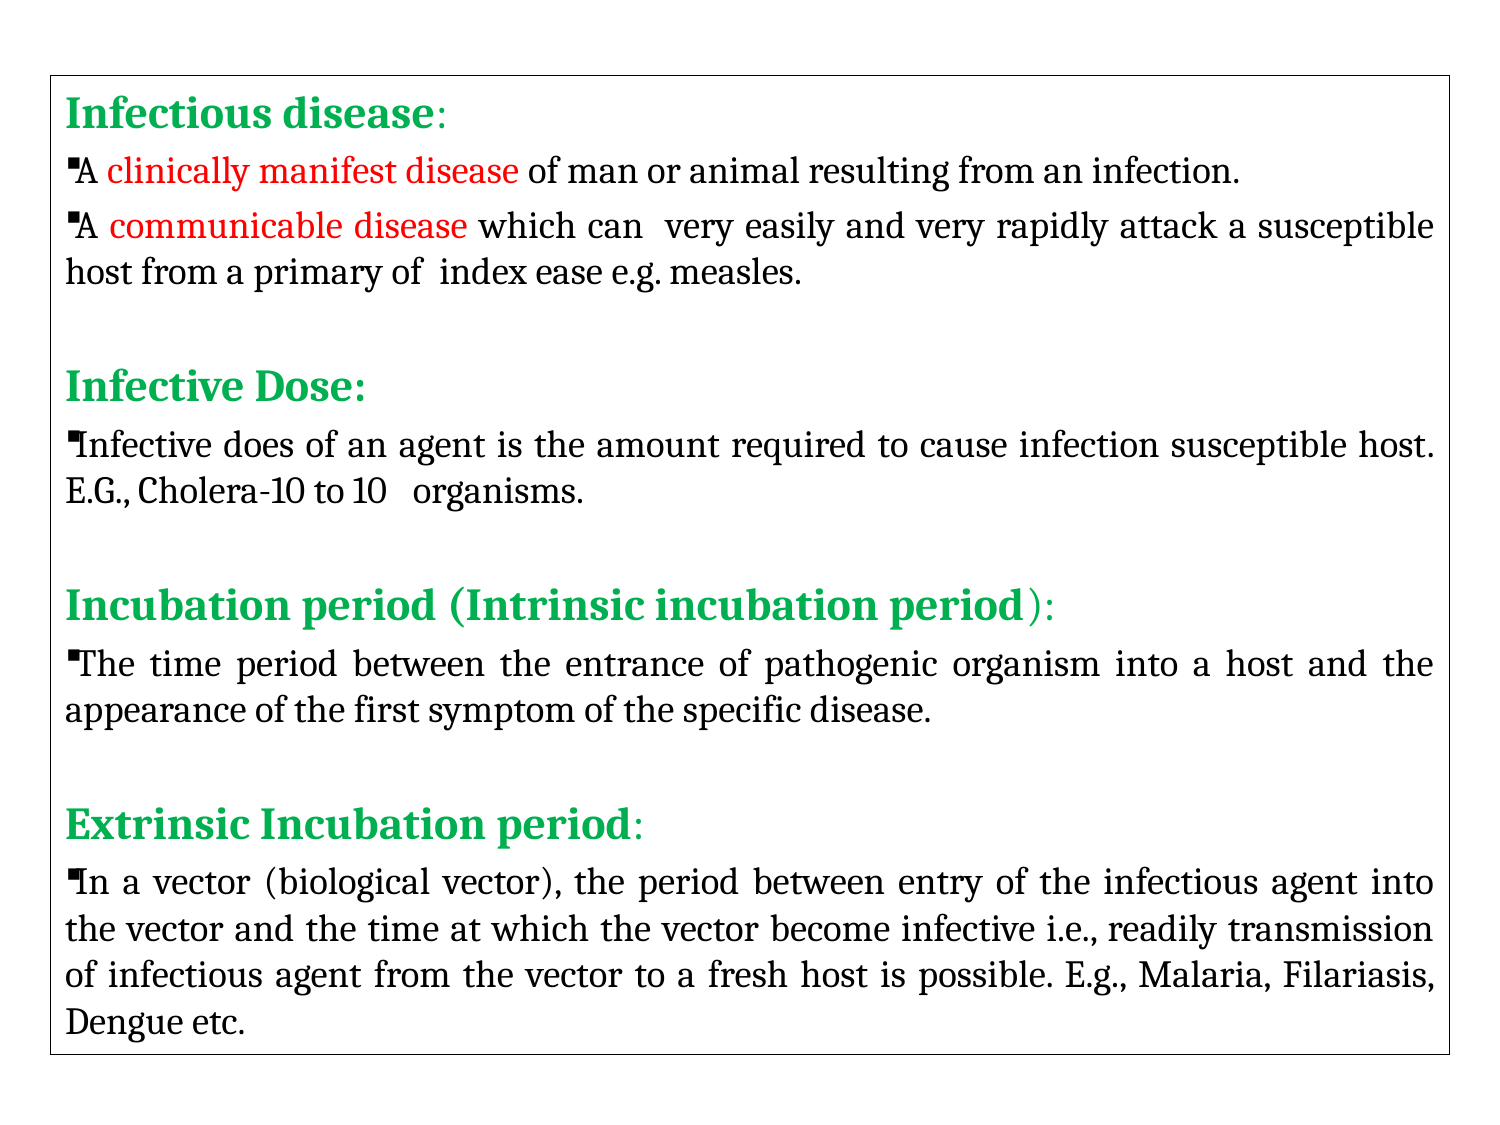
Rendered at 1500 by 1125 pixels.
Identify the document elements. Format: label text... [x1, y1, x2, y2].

subtitle Infectious disease: A clinically manifest disease of man or animal resulting from an infection. A communicable disease which can very easily and very rapidly attack a susceptible host from a primary of index ease e.g. measles. Infective Dose: Infective does of an agent is the amount required to cause infection susceptible host. E.G., Cholera-10 to 10 organisms. Incubation period (Intrinsic incubation period): The time period between the entrance of pathogenic organism into a host and the appearance of the first symptom of the specific disease. Extrinsic Incubation period: In a vector (biological vector), the period between entry of the infectious agent into the vector and the time at which the vector become infective i.e., readily transmission of infectious agent from the vector to a fresh host is possible. E.g., Malaria, Filariasis, Dengue etc. [50, 75, 1450, 1055]
